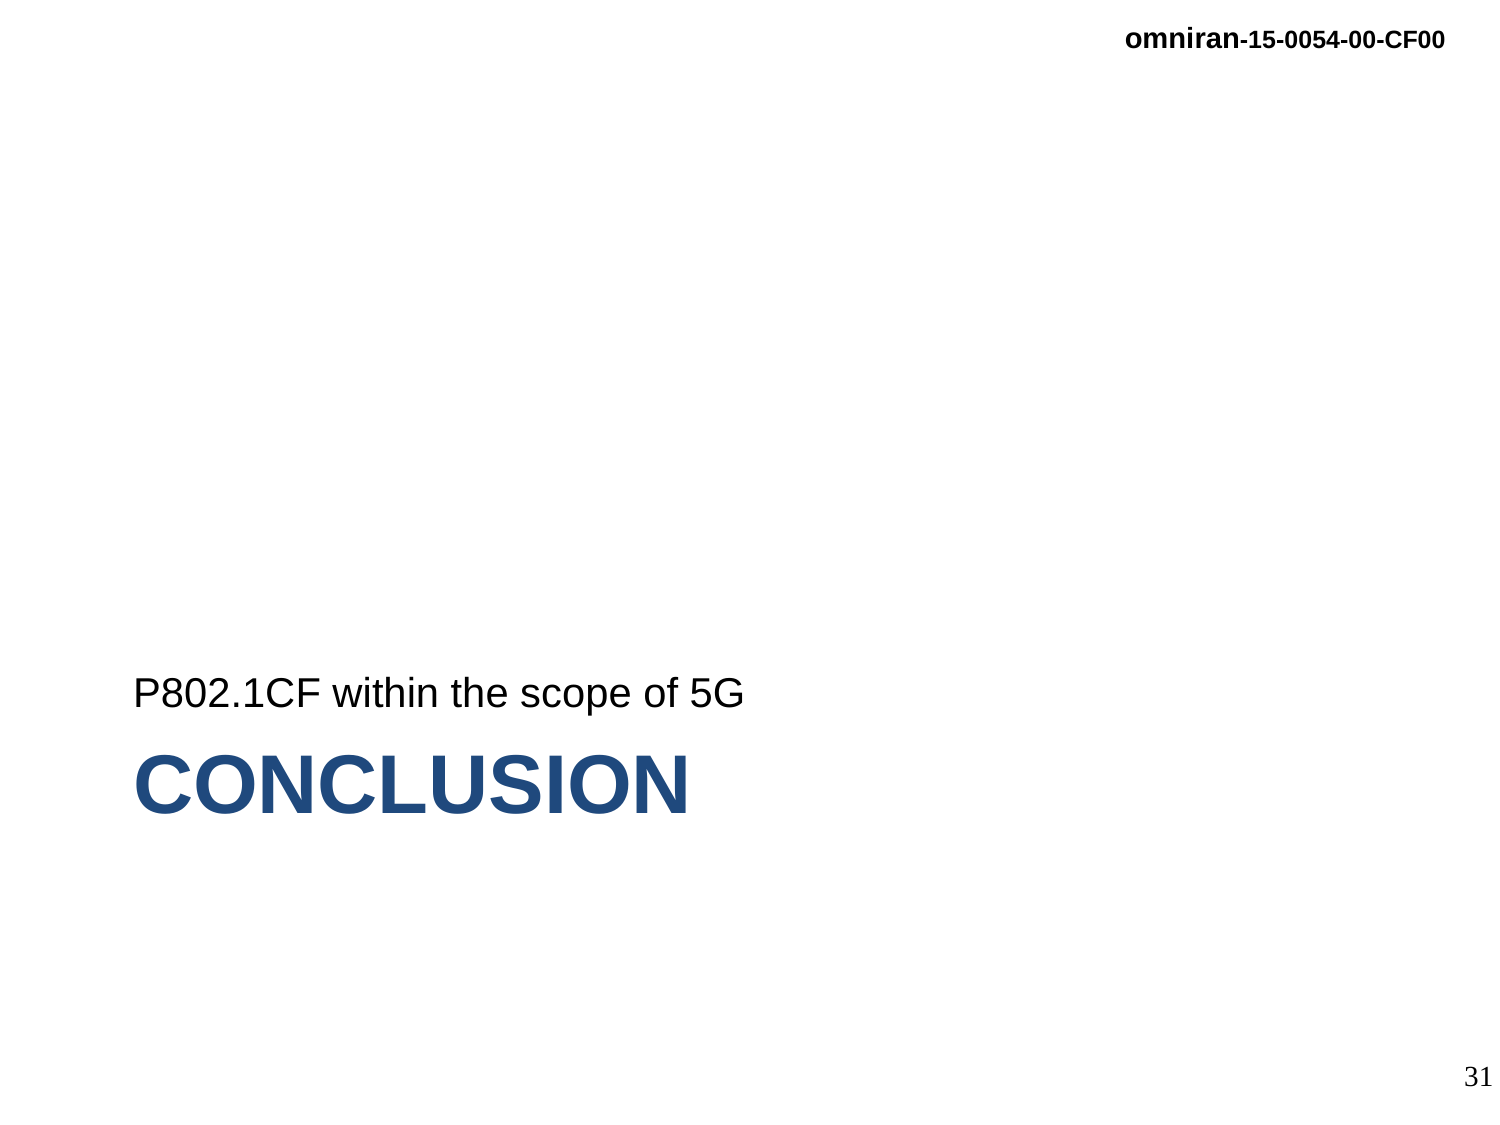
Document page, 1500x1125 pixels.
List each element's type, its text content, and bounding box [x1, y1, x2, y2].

list P802.1CF within the scope of 5G [118, 476, 1394, 723]
title Conclusion [118, 723, 1394, 947]
